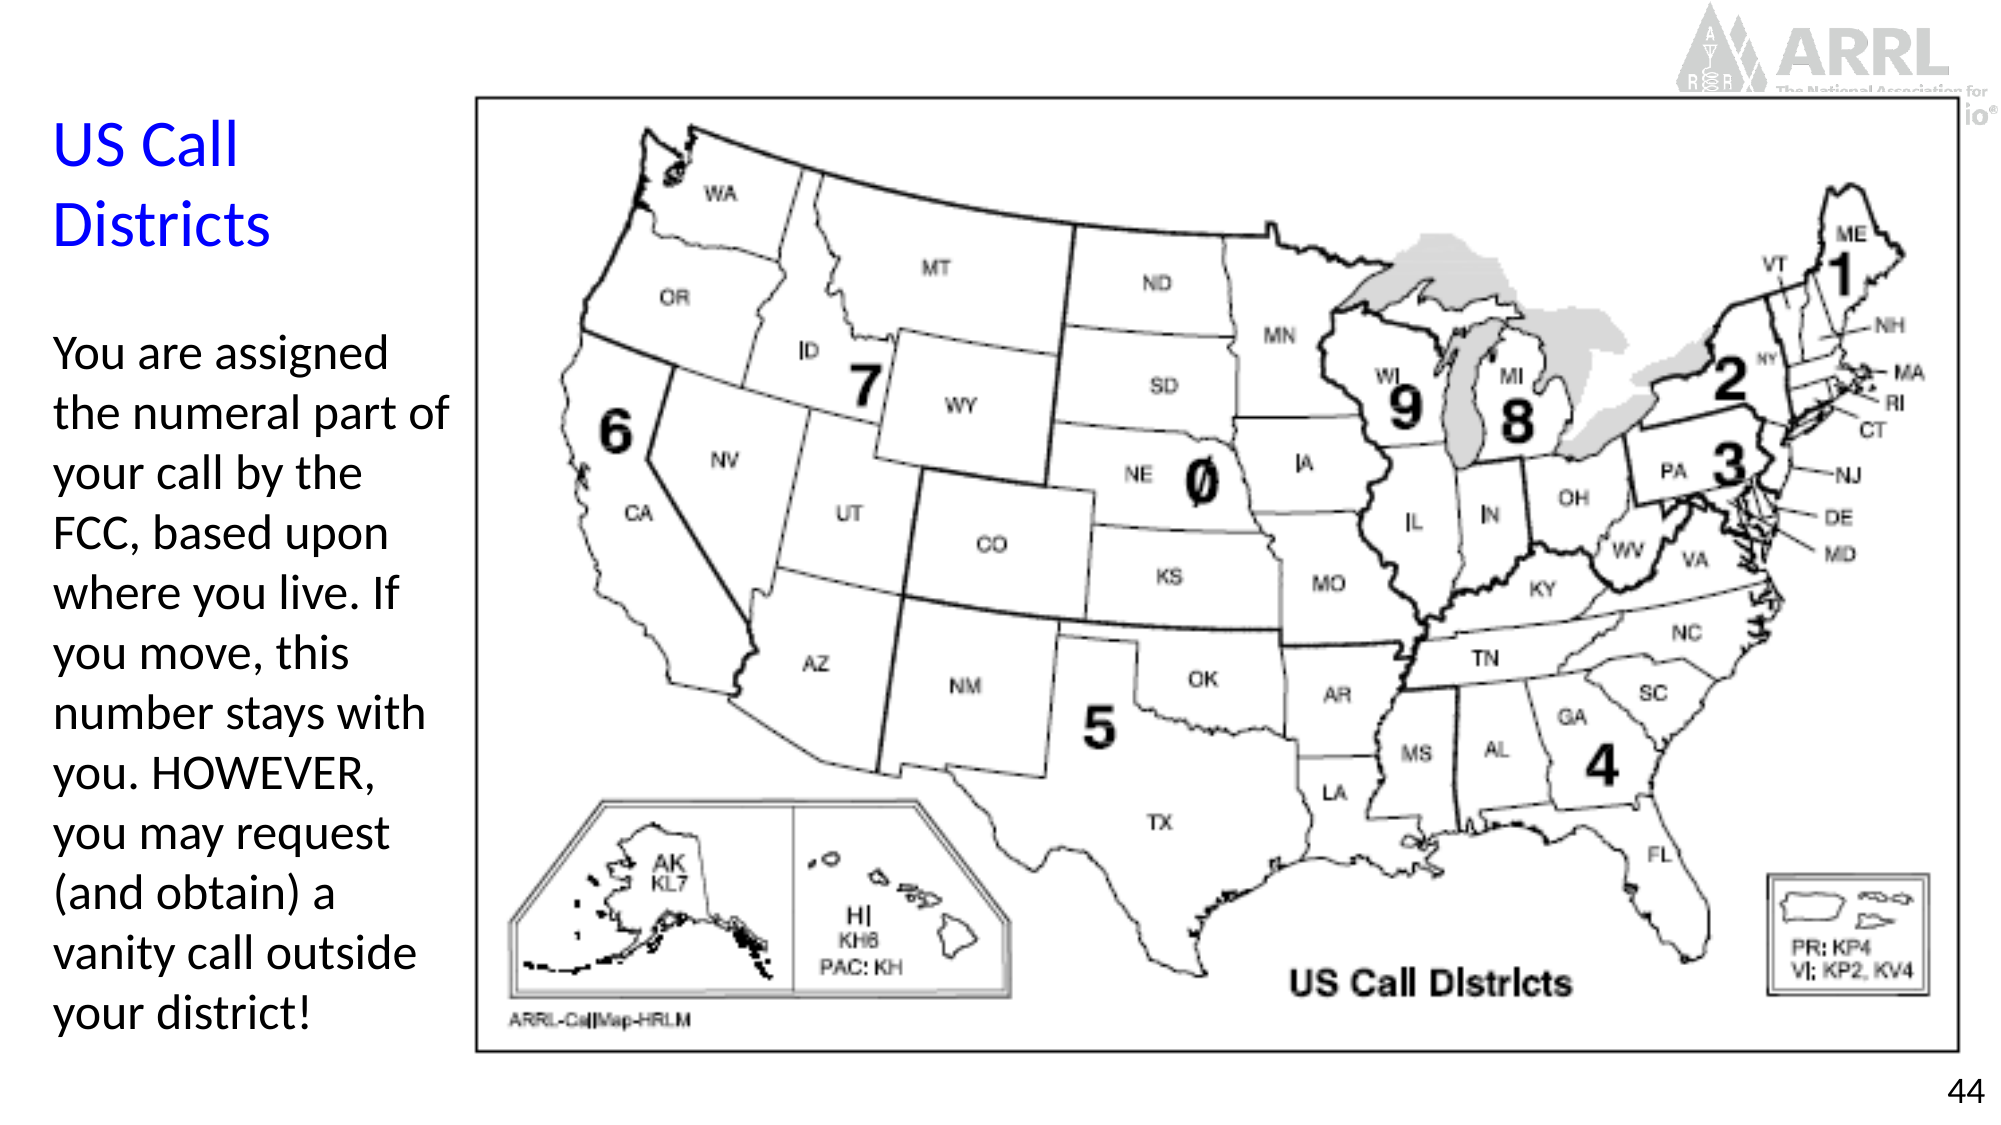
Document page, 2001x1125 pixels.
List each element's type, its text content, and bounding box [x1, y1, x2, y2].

picture [468, 0, 2000, 1059]
text_box US Call Districts You are assigned the numeral part of your call by the FCC, based upon where you live. If you move, this number stays with you. HOWEVER, you may request (and obtain) a vanity call outside your district! [38, 92, 468, 1048]
